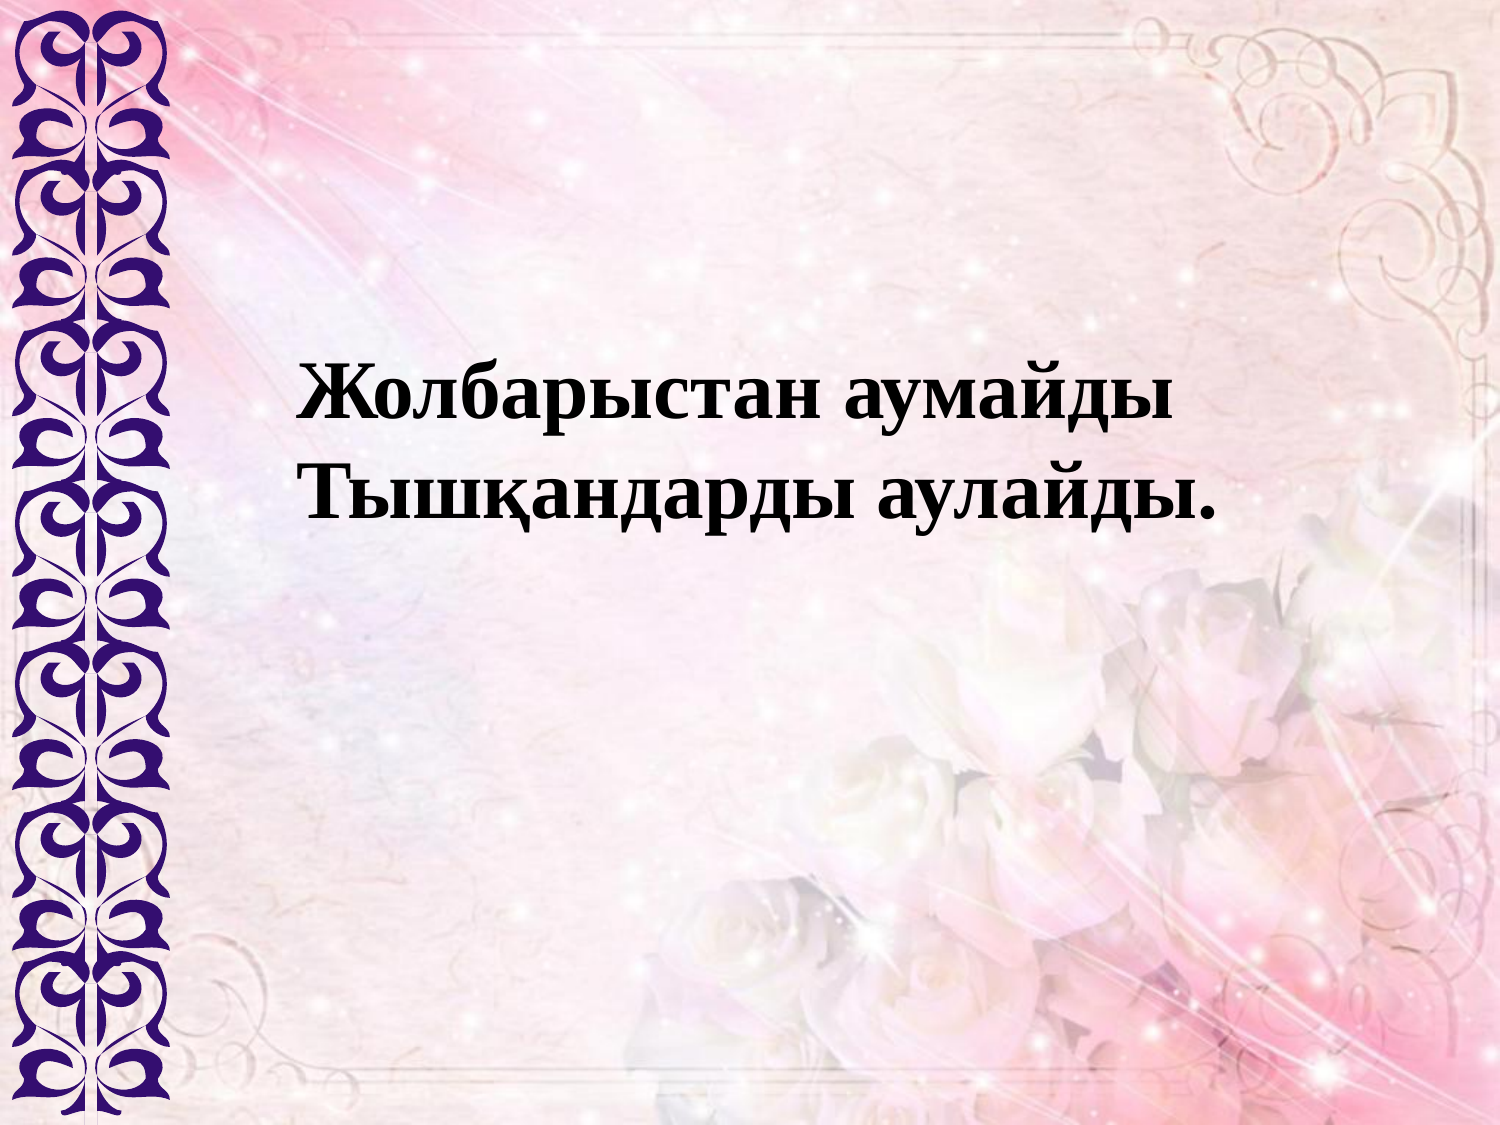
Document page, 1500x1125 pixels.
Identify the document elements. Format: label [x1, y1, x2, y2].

picture [188, 0, 1500, 1125]
text_box [0, 0, 188, 1125]
